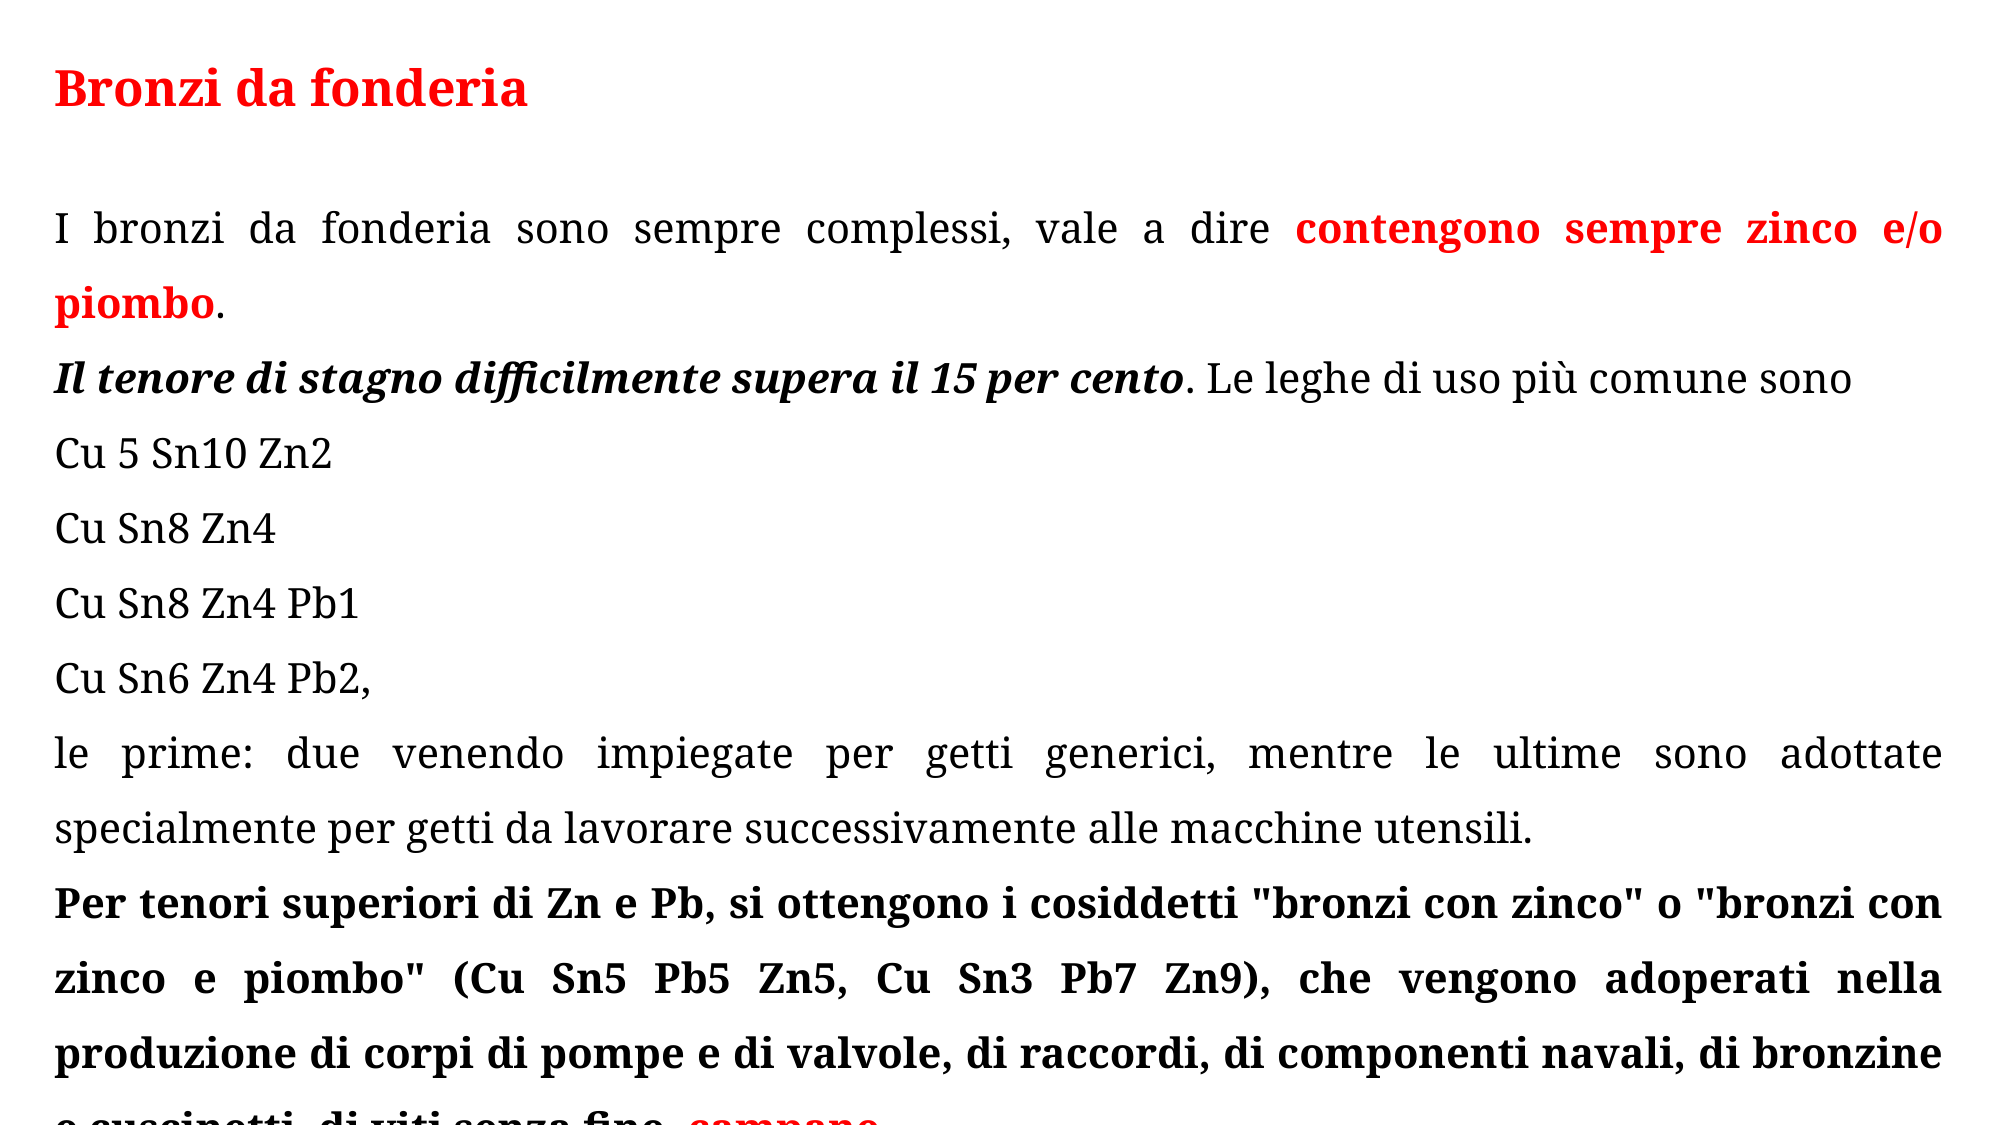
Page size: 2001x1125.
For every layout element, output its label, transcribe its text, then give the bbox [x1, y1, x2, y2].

text_box Bronzi da fonderia I bronzi da fonderia sono sempre complessi, vale a dire contengono sempre zinco e/o piombo. Il tenore di stagno difficilmente supera il 15 per cento. Le leghe di uso più comune sono Cu 5 Sn10 Zn2 Cu Sn8 Zn4 Cu Sn8 Zn4 Pb1 Cu Sn6 Zn4 Pb2, le prime: due venendo impiegate per getti generici, mentre le ultime sono adottate specialmente per getti da lavorare successivamente alle macchine utensili. Per tenori superiori di Zn e Pb, si ottengono i cosiddetti "bronzi con zinco" o "bronzi con zinco e piombo" (Cu Sn5 Pb5 Zn5, Cu Sn3 Pb7 Zn9), che vengono adoperati nella produzione di corpi di pompe e di valvole, di raccordi, di componenti navali, di bronzine e cuscinetti, di viti senza fine, campane. [39, 49, 1959, 1125]
